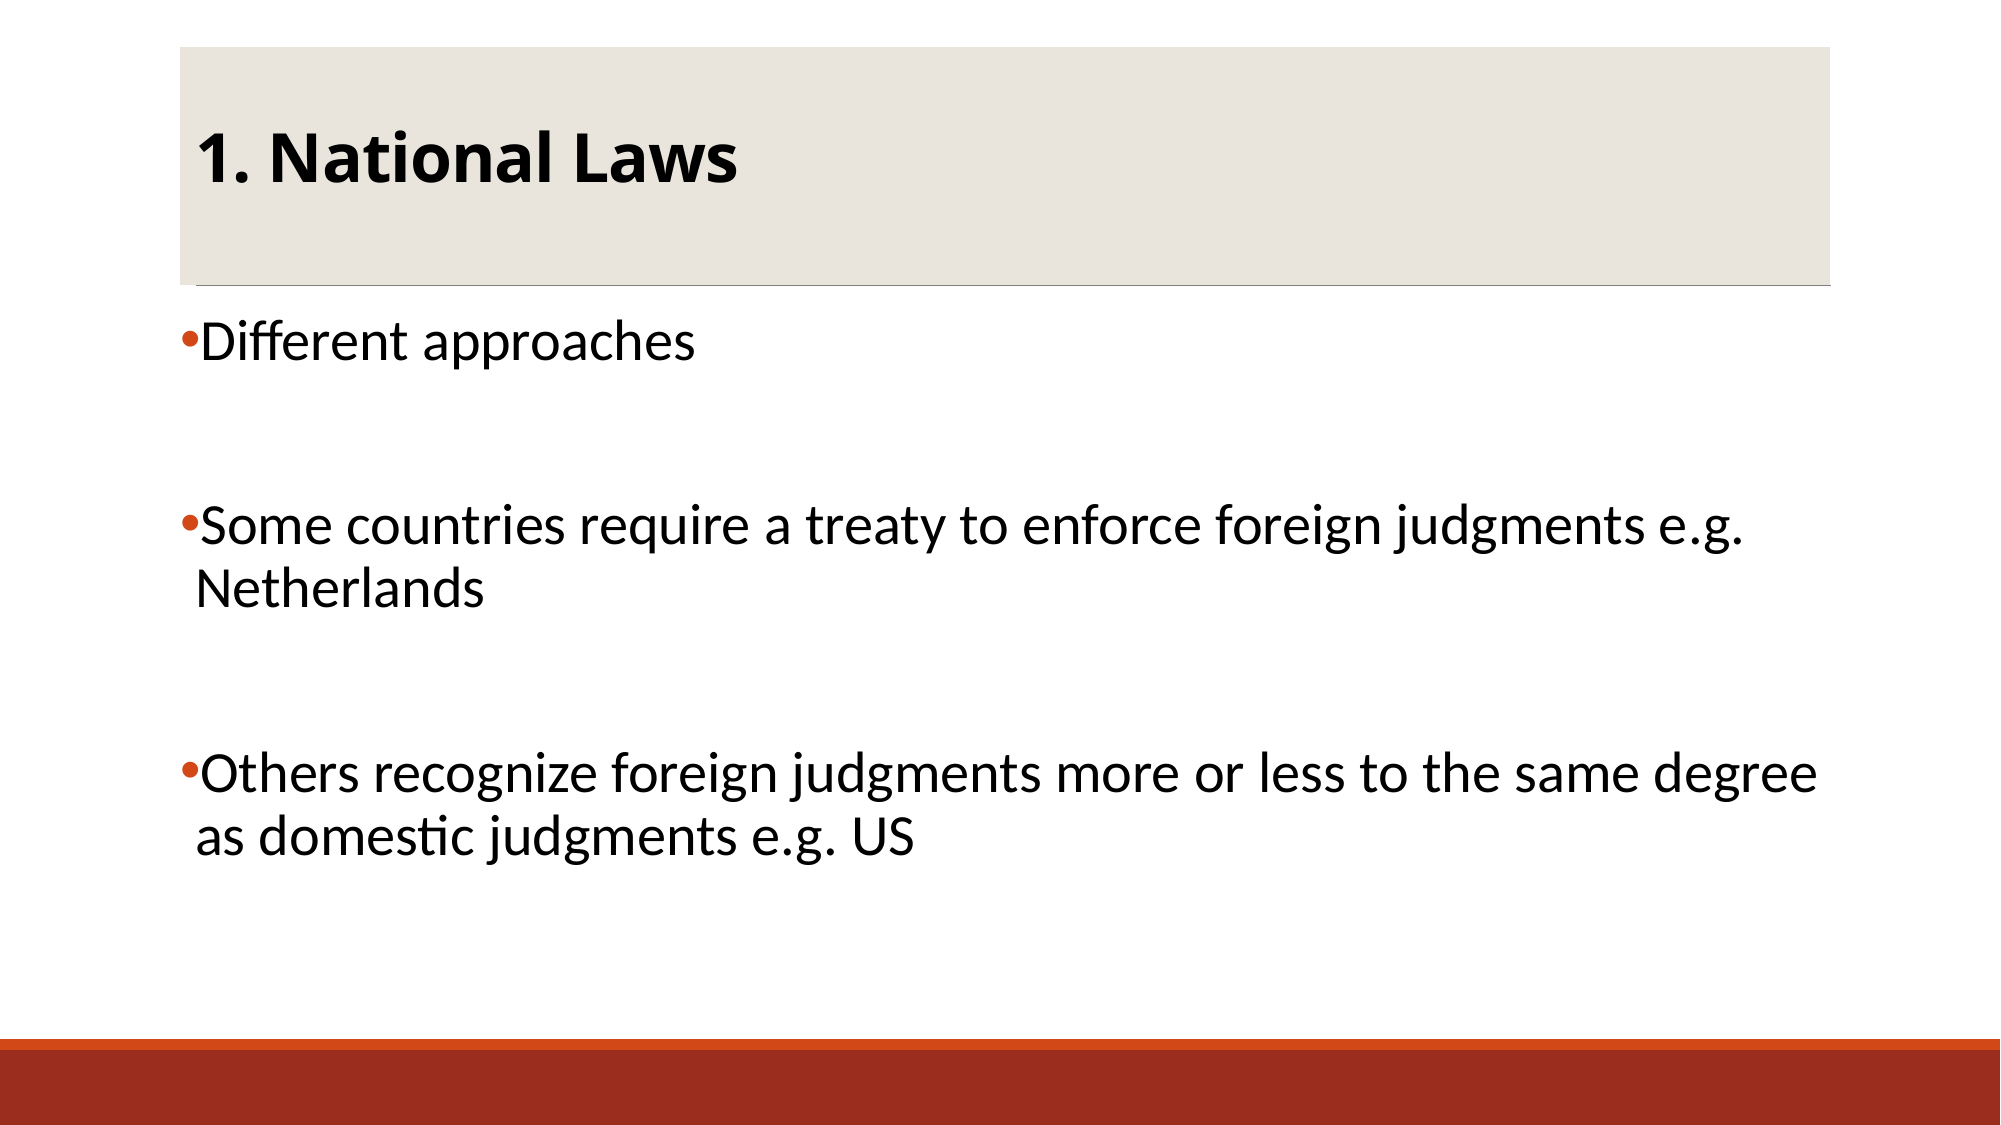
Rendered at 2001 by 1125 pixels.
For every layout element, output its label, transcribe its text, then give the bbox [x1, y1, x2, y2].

title 1. National Laws [180, 47, 1830, 285]
list Different approaches Some countries require a treaty to enforce foreign judgments e.g. Netherlands Others recognize foreign judgments more or less to the same degree as domestic judgments e.g. US [180, 302, 1830, 963]
